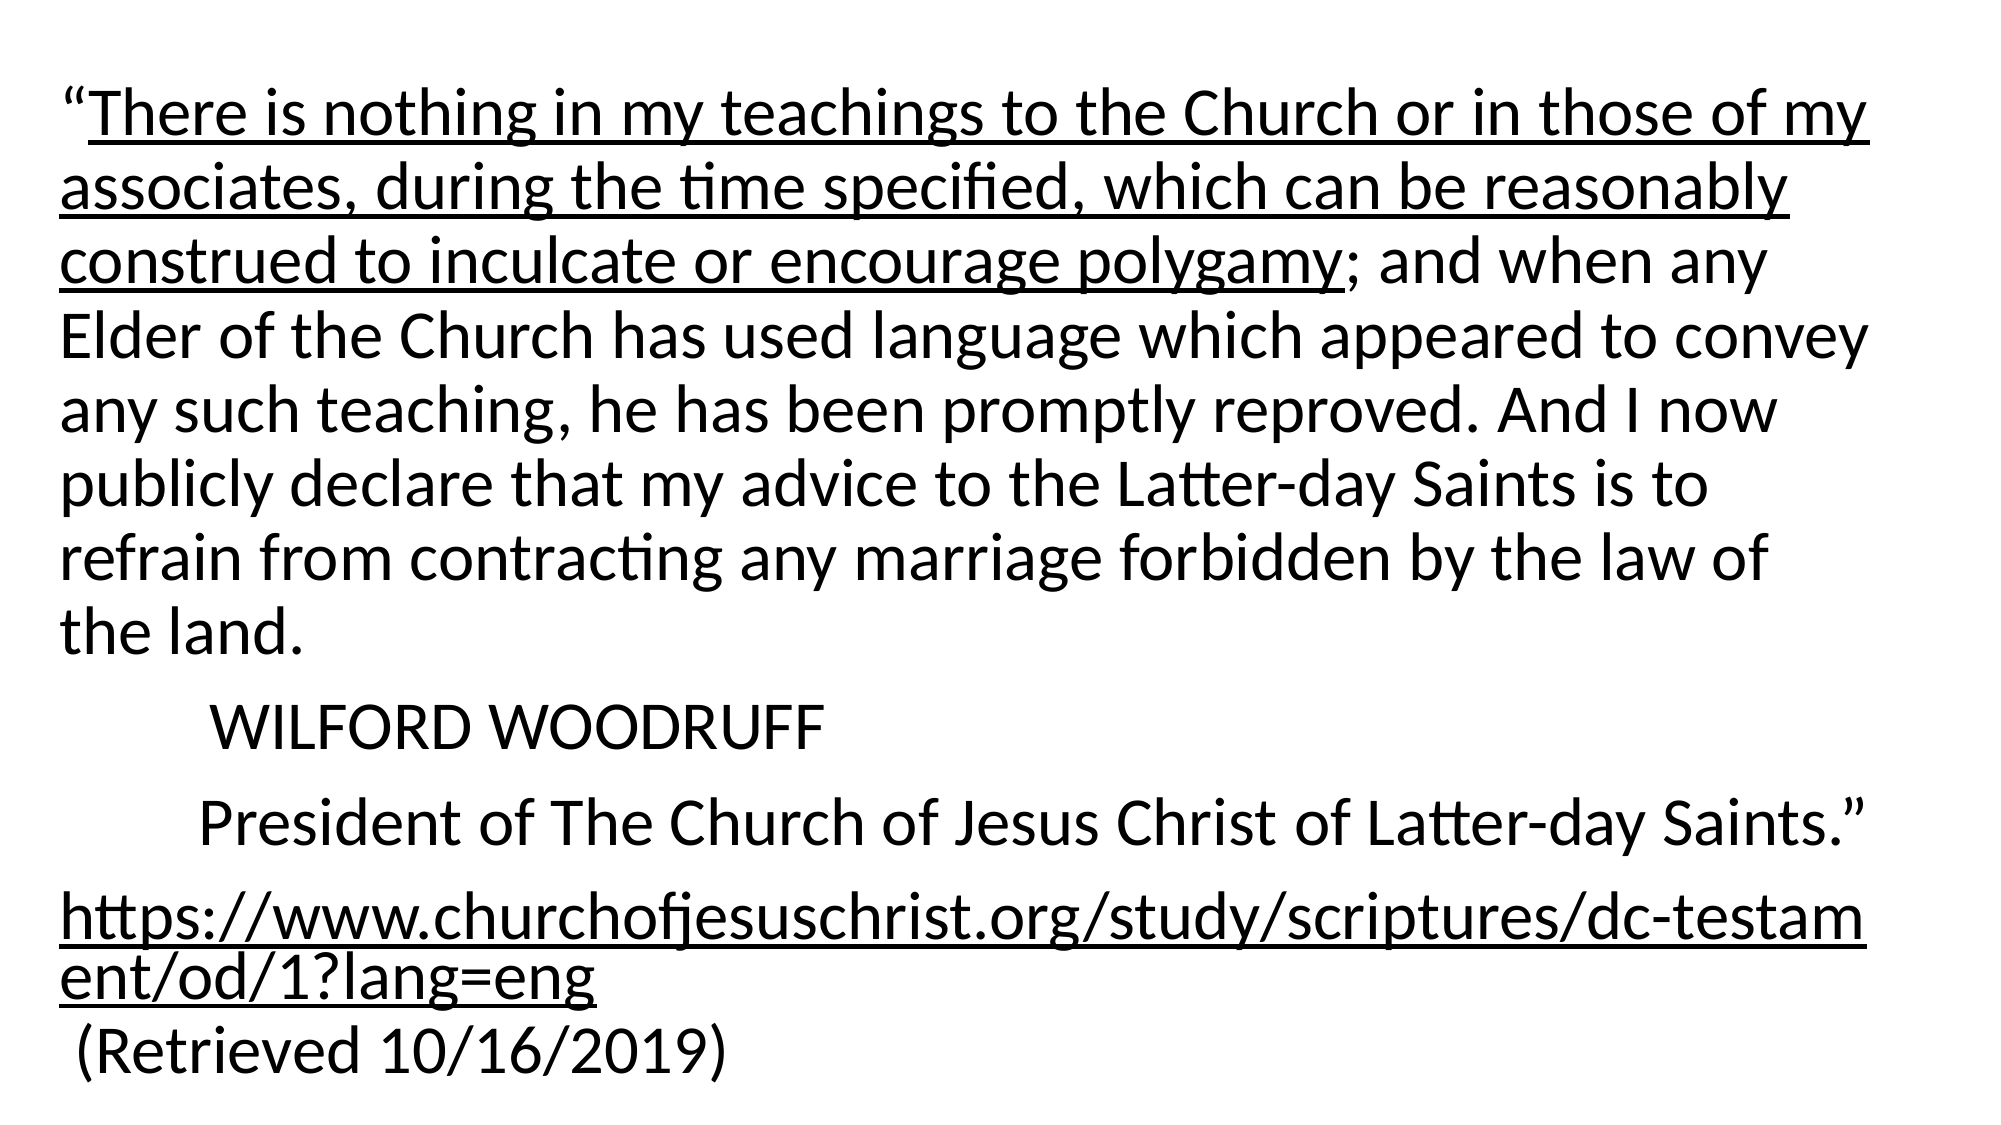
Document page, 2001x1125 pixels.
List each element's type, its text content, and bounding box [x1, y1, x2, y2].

list “There is nothing in my teachings to the Church or in those of my associates, during the time specified, which can be reasonably construed to inculcate or encourage polygamy; and when any Elder of the Church has used language which appeared to convey any such teaching, he has been promptly reproved. And I now publicly declare that my advice to the Latter-day Saints is to refrain from contracting any marriage forbidden by the law of the land. Wilford Woodruff President of The Church of Jesus Christ of Latter-day Saints.” https://www.churchofjesuschrist.org/study/scriptures/dc-testament/od/1?lang=eng (Retrieved 10/16/2019) [44, 68, 1894, 1060]
